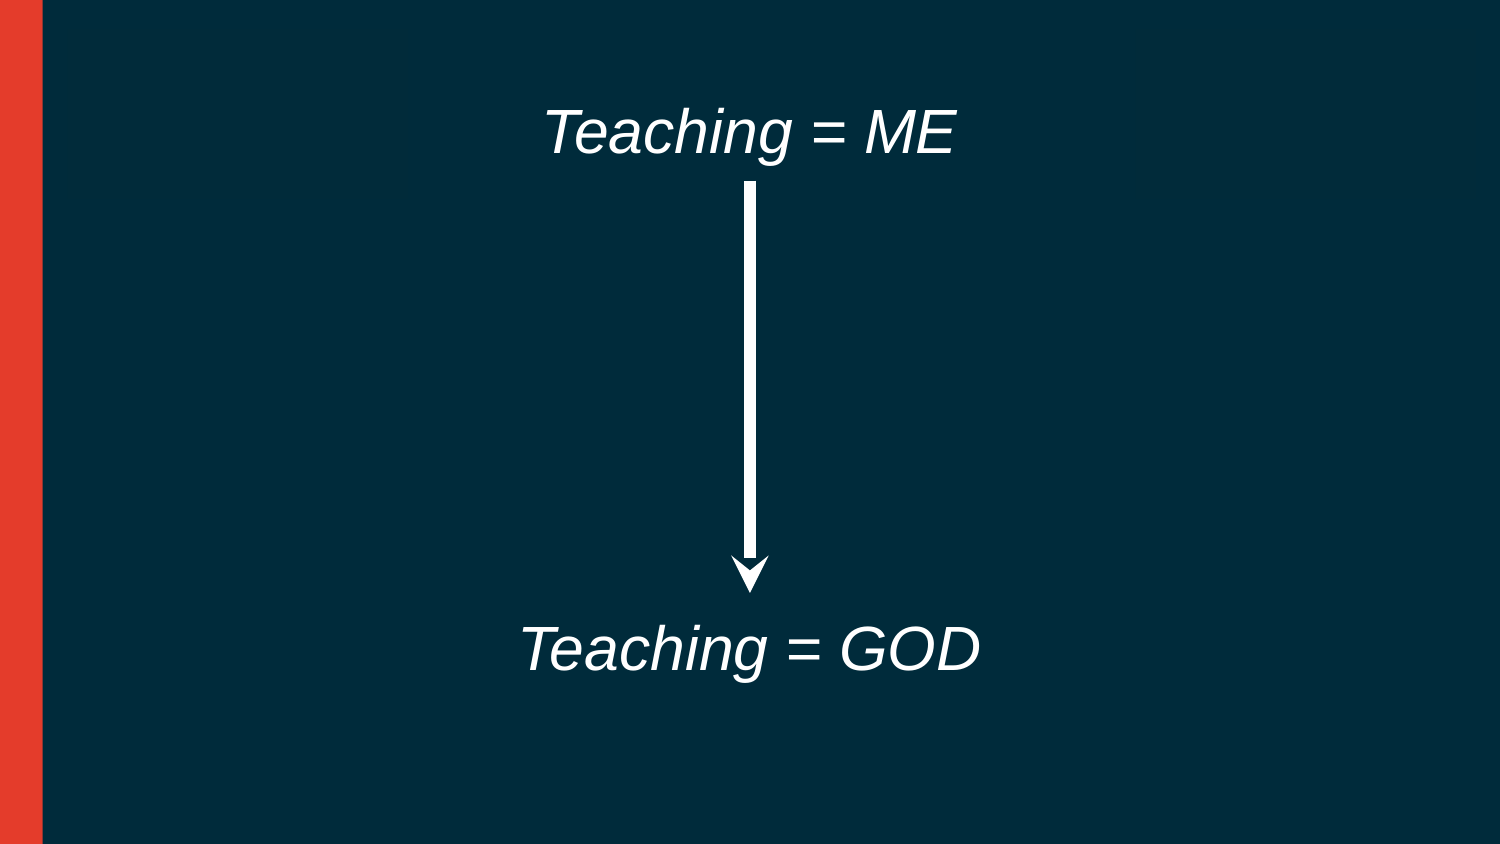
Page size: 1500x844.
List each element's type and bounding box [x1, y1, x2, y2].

picture [577, 120, 606, 153]
picture [751, 182, 755, 557]
picture [745, 182, 749, 557]
picture [725, 120, 754, 152]
picture [759, 120, 791, 165]
picture [524, 628, 558, 669]
picture [646, 120, 673, 153]
picture [687, 638, 697, 669]
picture [0, 0, 42, 844]
picture [843, 627, 884, 670]
picture [586, 637, 616, 670]
picture [701, 637, 730, 669]
picture [676, 108, 705, 152]
picture [751, 559, 766, 588]
picture [734, 637, 766, 682]
picture [734, 559, 749, 588]
picture [939, 628, 979, 669]
picture [622, 637, 649, 670]
picture [891, 627, 933, 670]
picture [552, 637, 581, 670]
picture [867, 111, 915, 152]
picture [548, 111, 582, 152]
picture [610, 120, 640, 153]
picture [918, 111, 956, 152]
picture [652, 625, 681, 669]
picture [711, 121, 721, 152]
